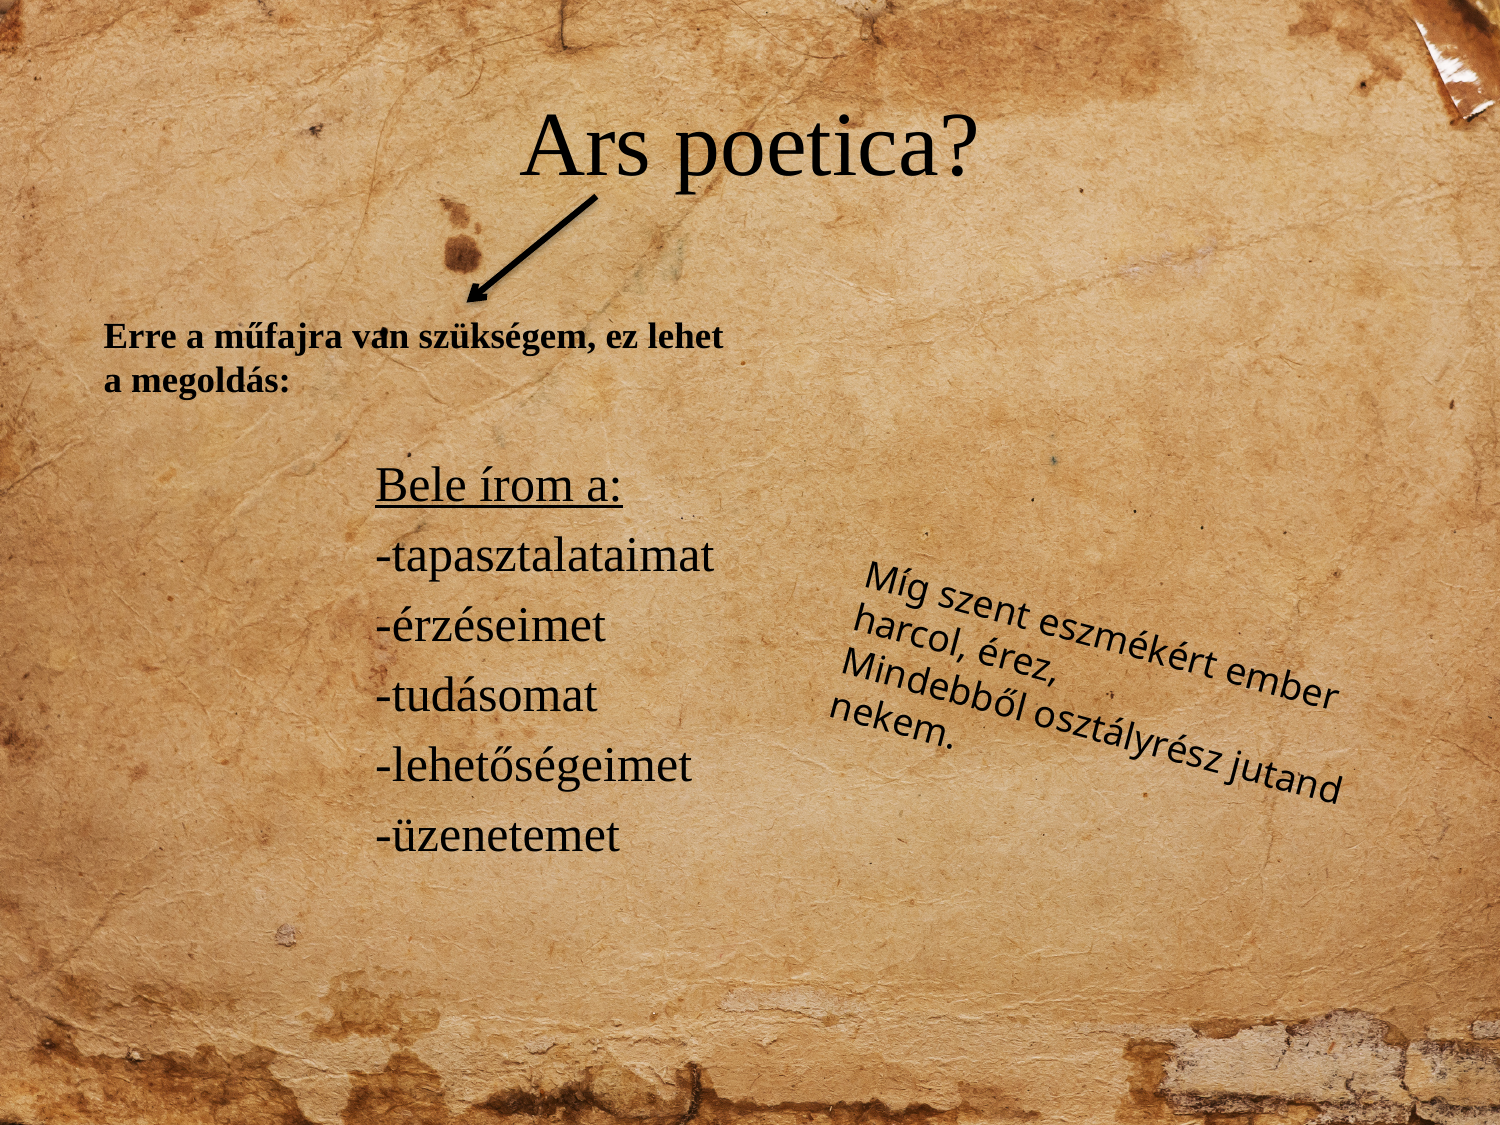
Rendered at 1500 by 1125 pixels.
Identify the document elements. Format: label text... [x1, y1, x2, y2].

picture [0, 0, 1500, 1125]
text_box Míg szent eszmékért ember harcol, érez, Mindebből osztályrész jutand nekem. [798, 538, 1454, 929]
list Erre a műfajra van szükségem, ez lehet a megoldás: [88, 302, 752, 408]
list Bele írom a: -tapasztalataimat -érzéseimet -tudásomat -lehetőségeimet -üzenetemet [360, 444, 1023, 1093]
title Ars poetica? [75, 45, 1425, 233]
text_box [466, 195, 597, 303]
